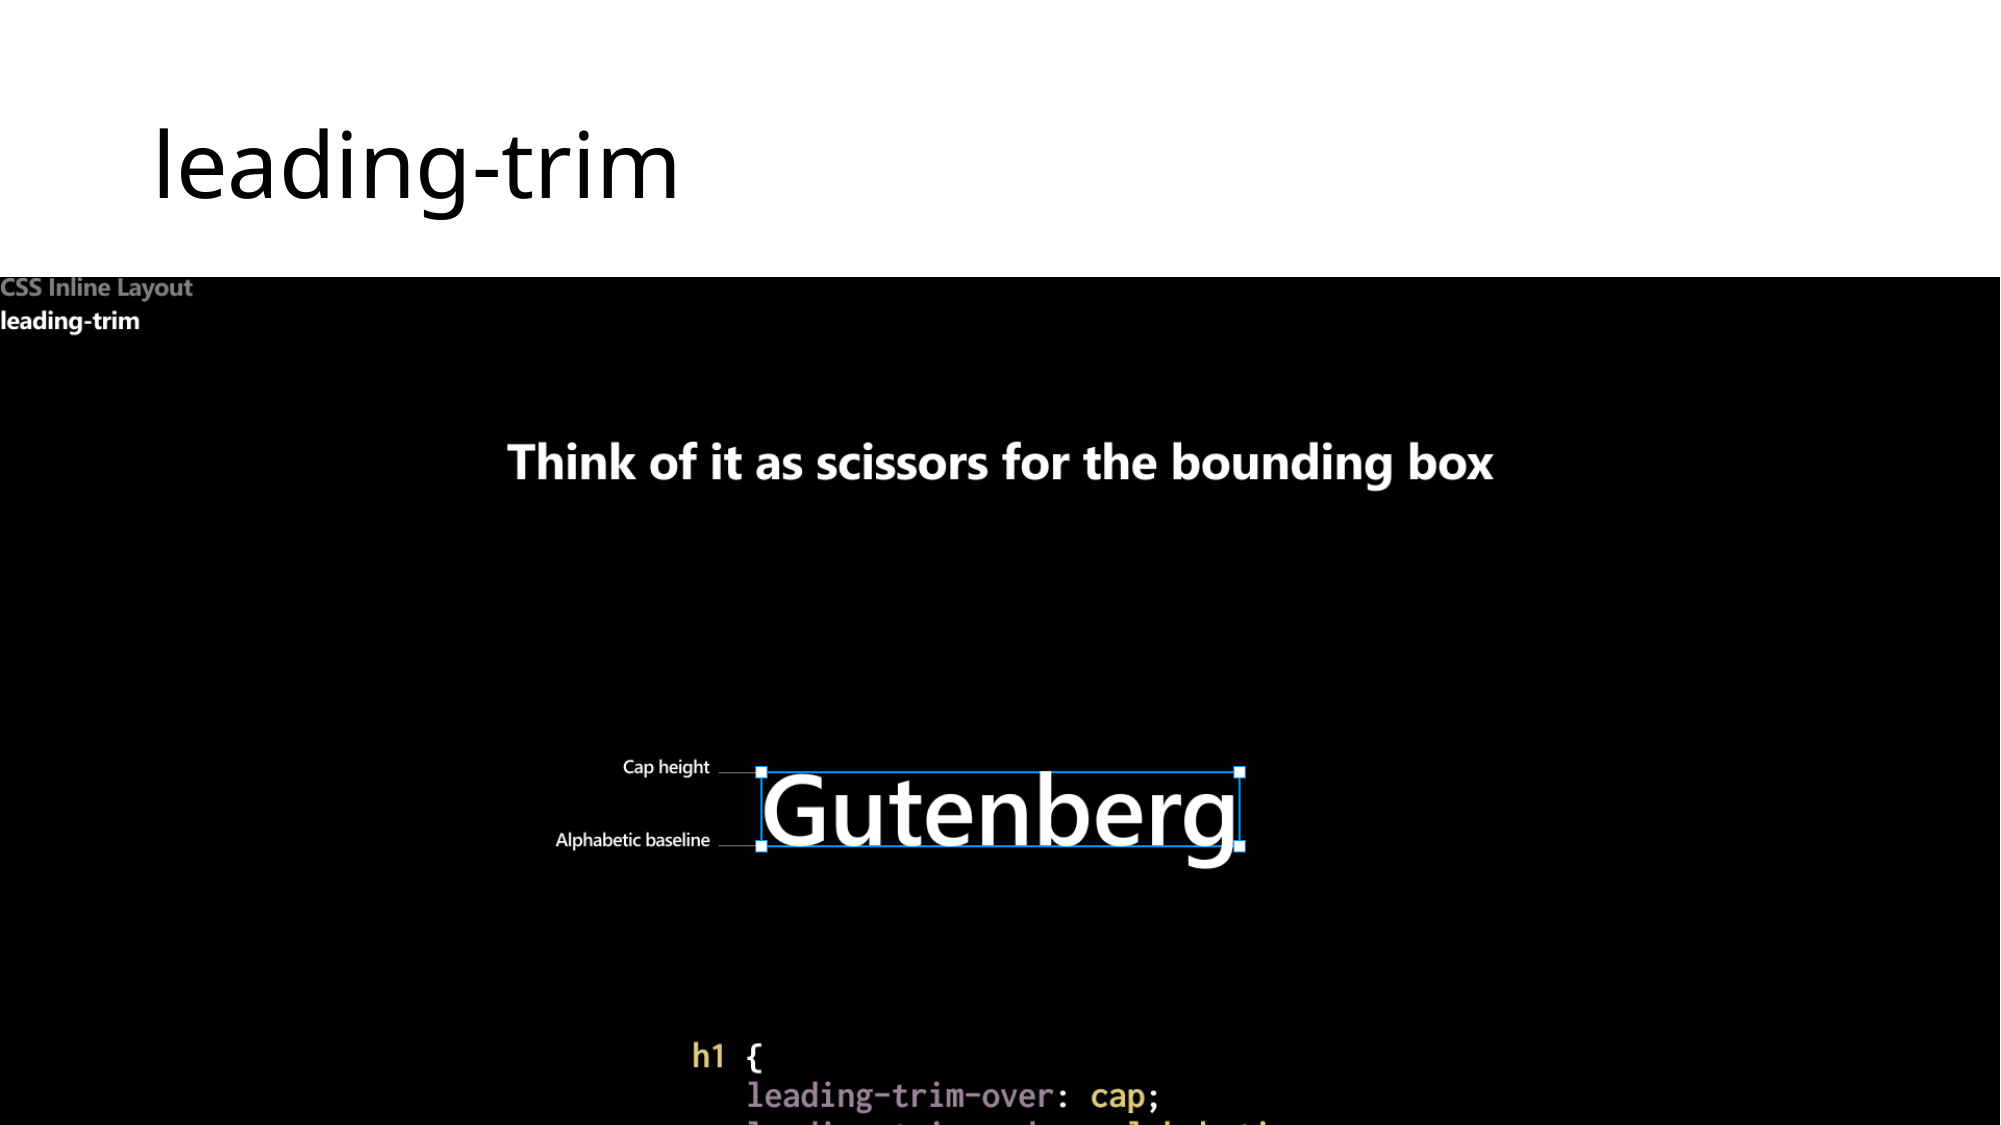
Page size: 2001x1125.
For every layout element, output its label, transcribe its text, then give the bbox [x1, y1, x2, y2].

title leading-trim [137, 59, 1863, 277]
picture [0, 277, 2000, 1125]
